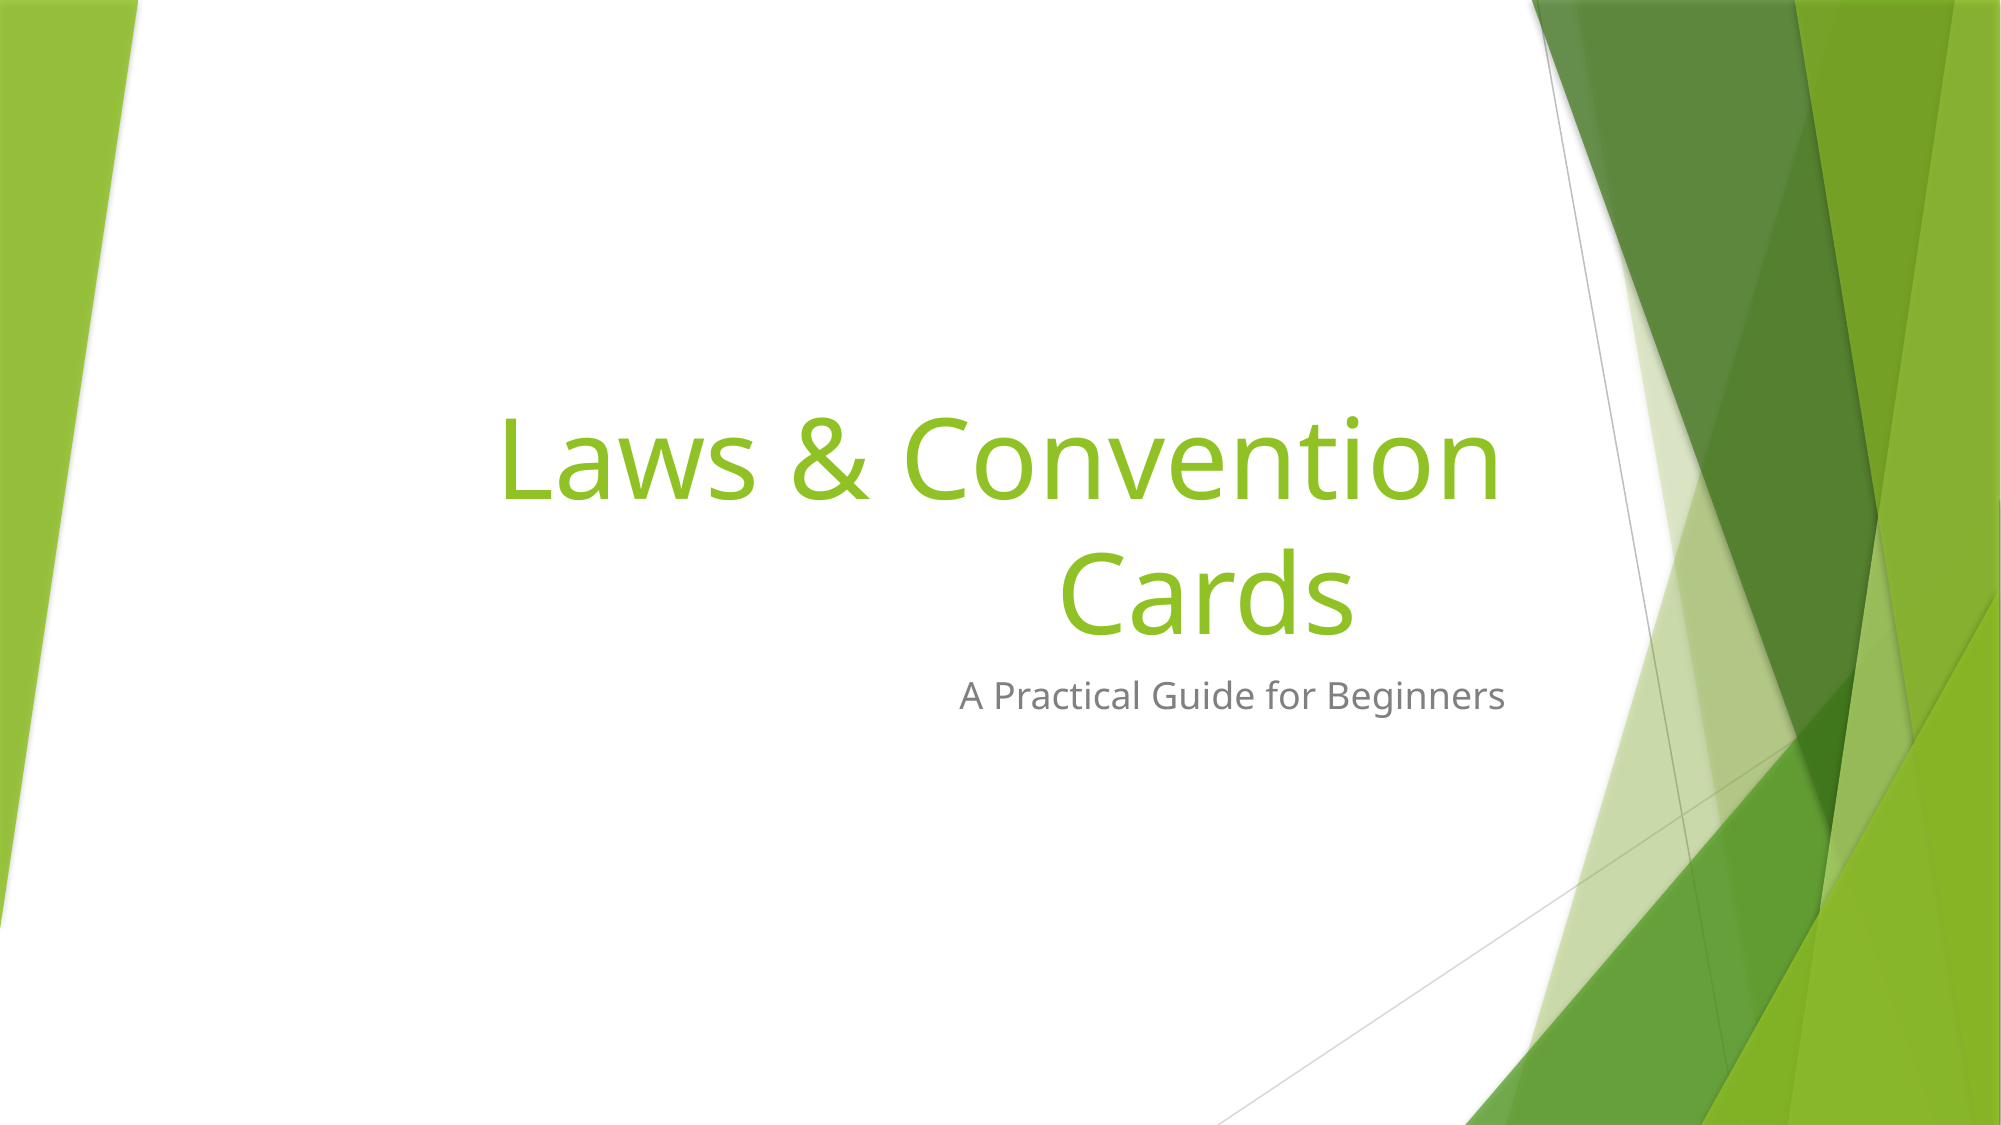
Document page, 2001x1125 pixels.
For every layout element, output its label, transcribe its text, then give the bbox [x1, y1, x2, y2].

subtitle A Practical Guide for Beginners [247, 664, 1522, 845]
title Laws & Convention Cards [247, 394, 1522, 664]
